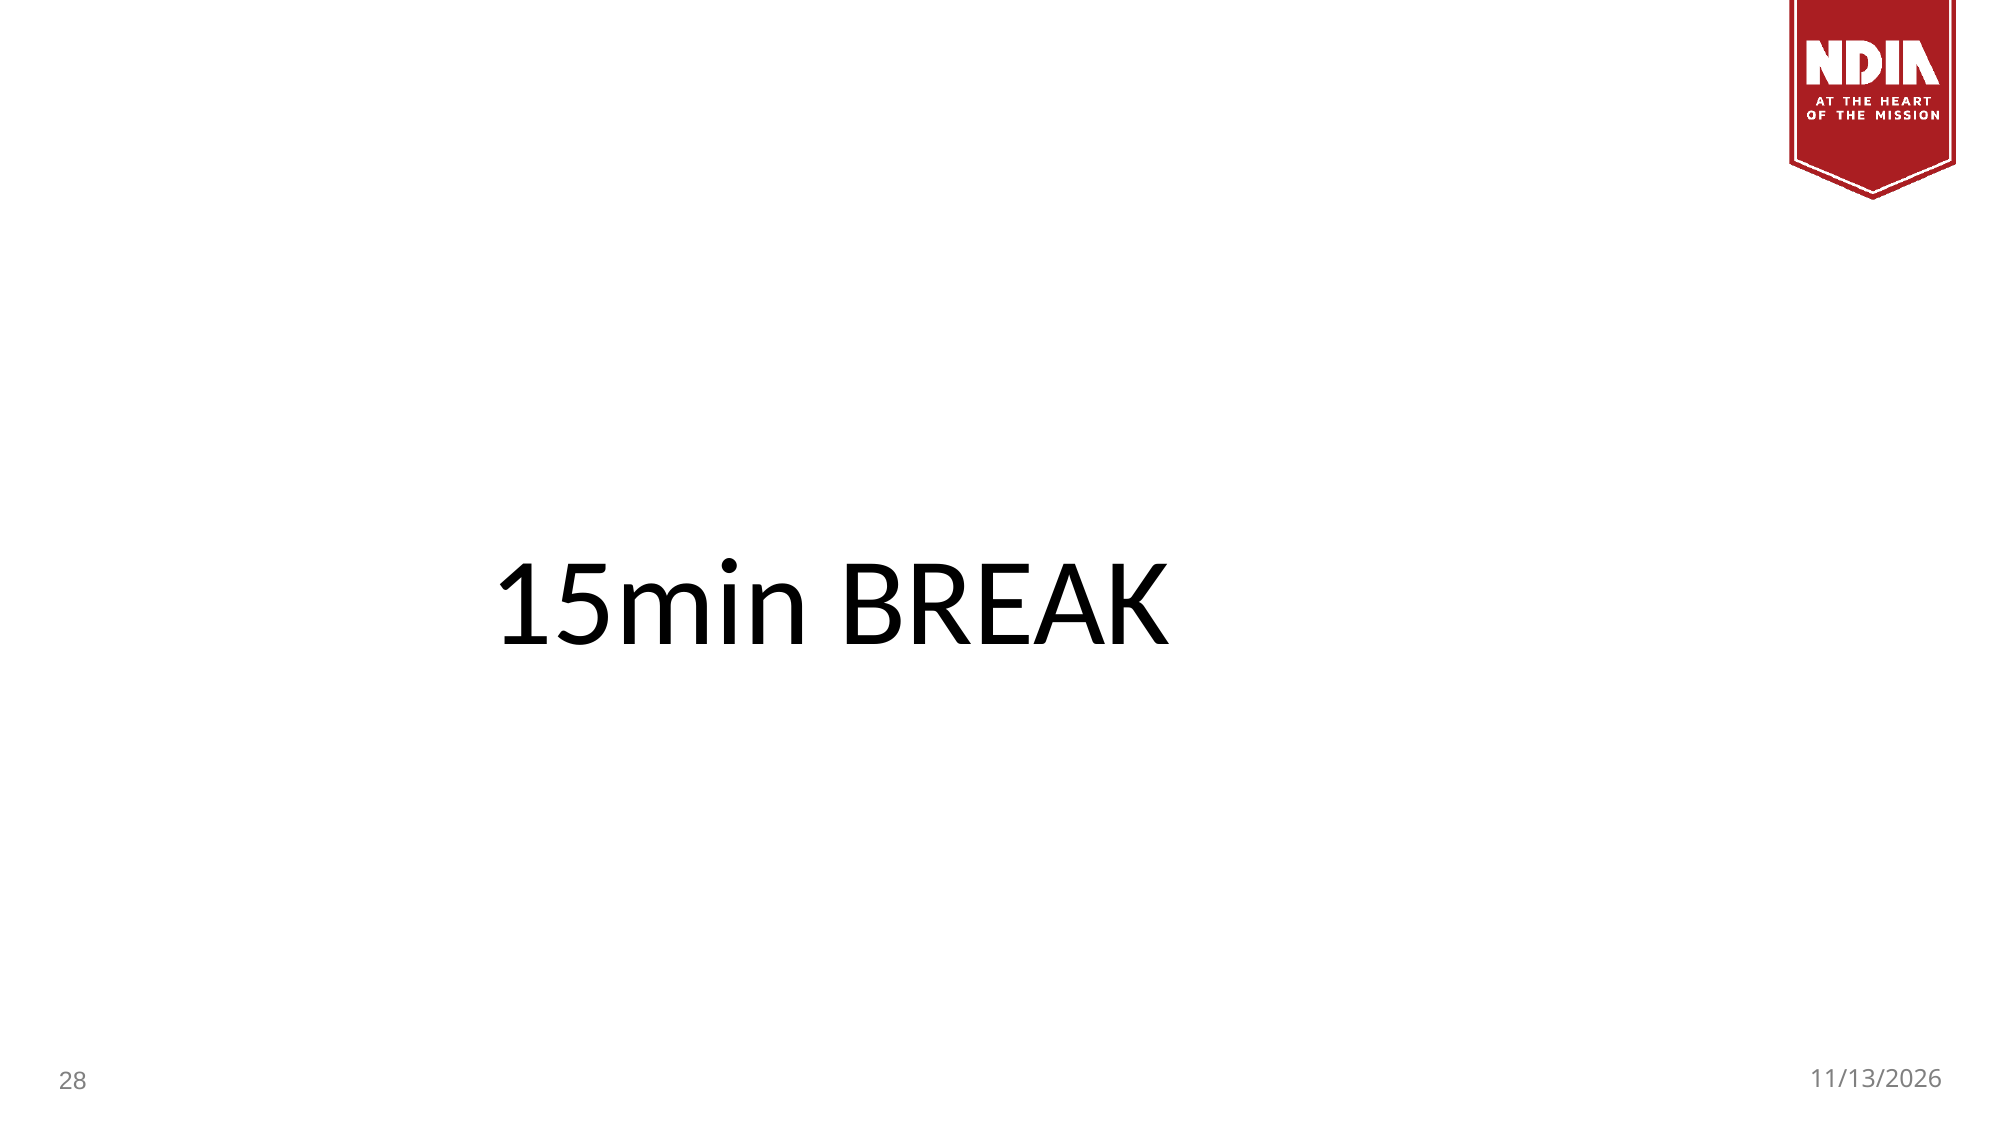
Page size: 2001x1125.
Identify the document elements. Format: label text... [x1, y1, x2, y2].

slide_number 28 [33, 1050, 113, 1110]
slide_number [1433, 1050, 1958, 1110]
text_box 15min BREAK [474, 512, 1215, 678]
picture [1789, 0, 1956, 200]
